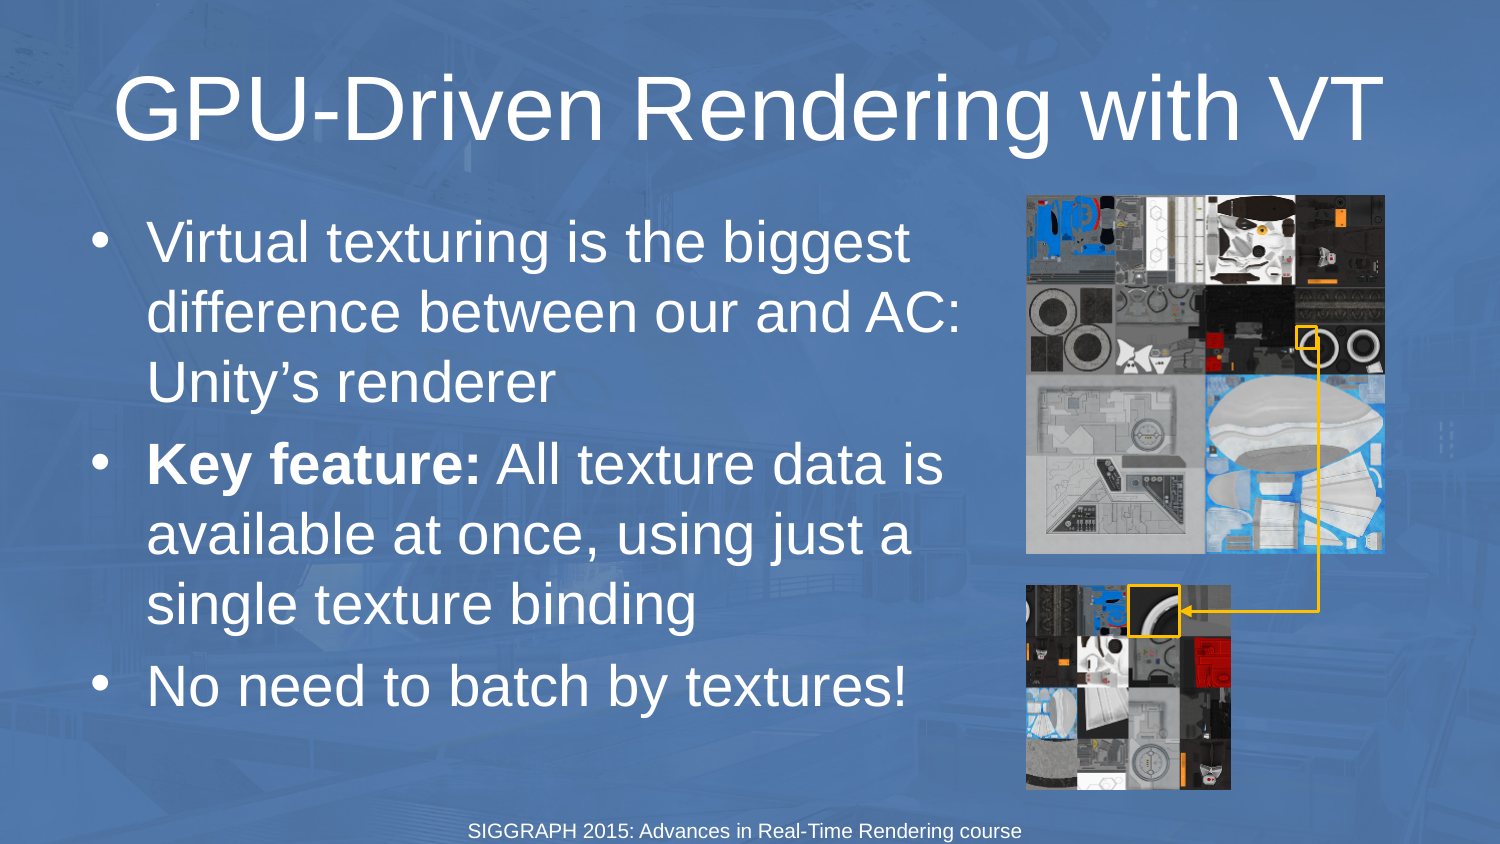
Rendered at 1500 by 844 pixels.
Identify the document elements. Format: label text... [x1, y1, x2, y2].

picture [0, 0, 1500, 844]
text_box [1178, 337, 1317, 612]
footer SIGGRAPH 2015: Advances in Real-Time Rendering course [249, 807, 1240, 844]
title GPU-Driven Rendering with VT [75, 33, 1425, 175]
list Virtual texturing is the biggest difference between our and AC: Unity’s renderer Key feature: All texture data is available at once, using just a single texture binding No need to batch by textures! [75, 196, 984, 754]
